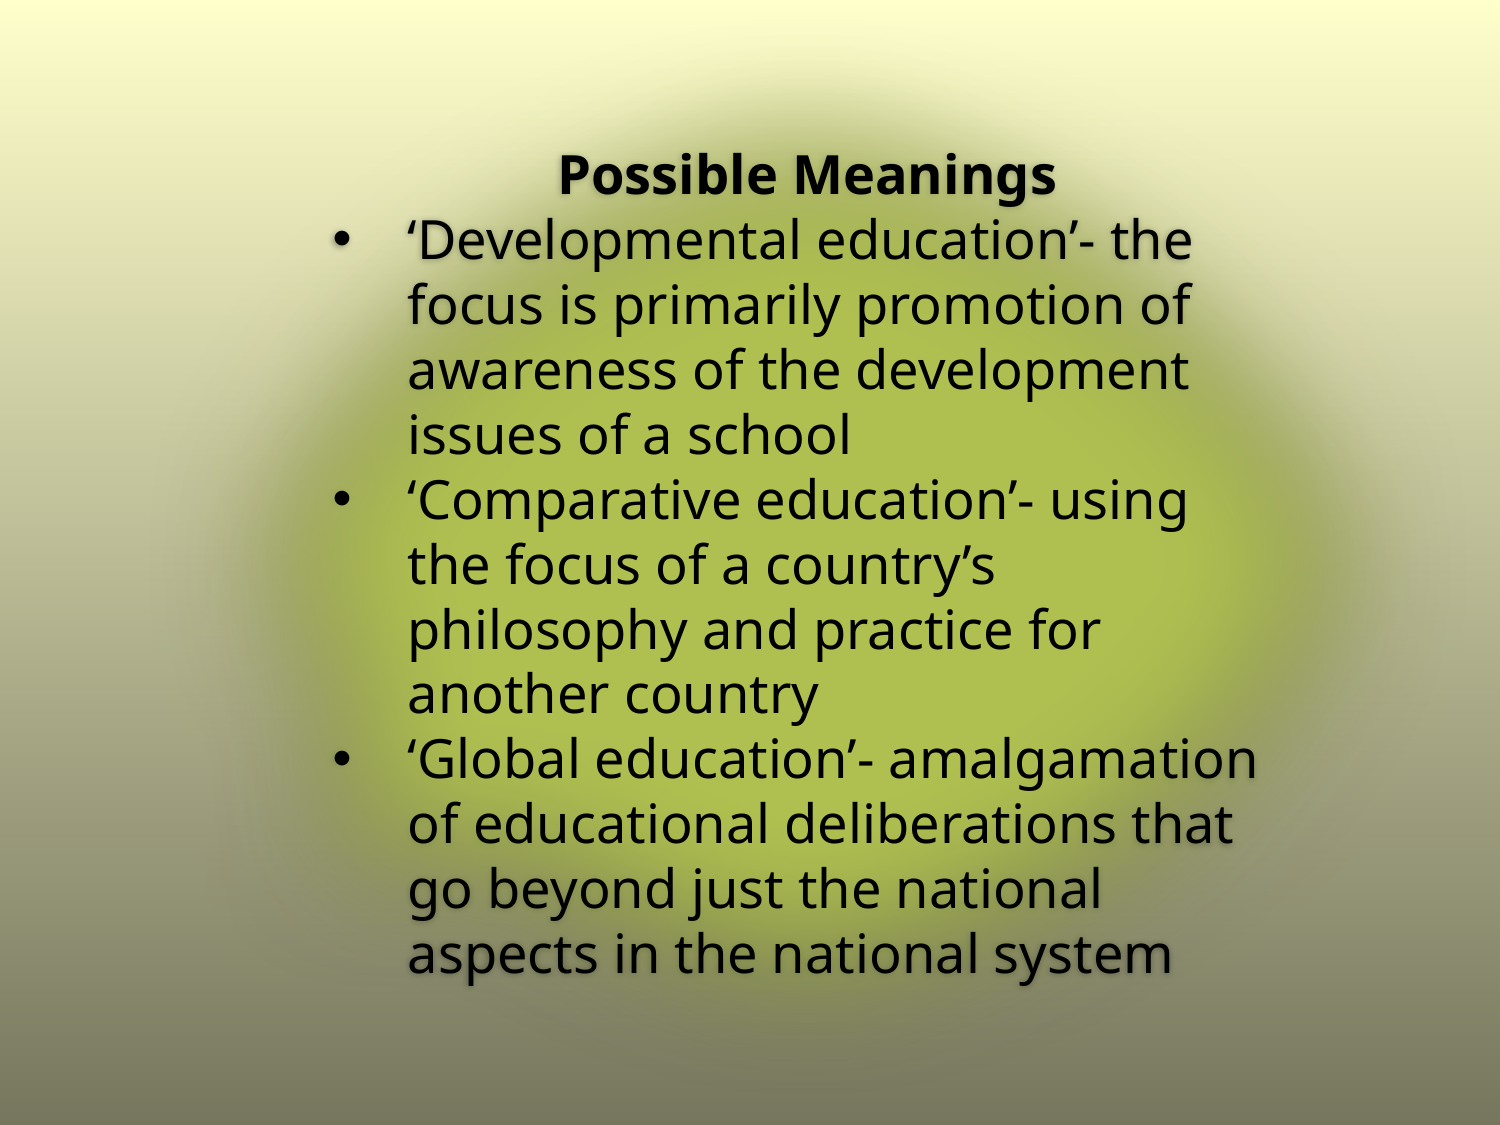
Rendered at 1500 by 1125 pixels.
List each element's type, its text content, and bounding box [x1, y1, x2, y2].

text_box Possible Meanings ‘Developmental education’- the focus is primarily promotion of awareness of the development issues of a school ‘Comparative education’- using the focus of a country’s philosophy and practice for another country ‘Global education’- amalgamation of educational deliberations that go beyond just the national aspects in the national system [408, 266, 1207, 851]
